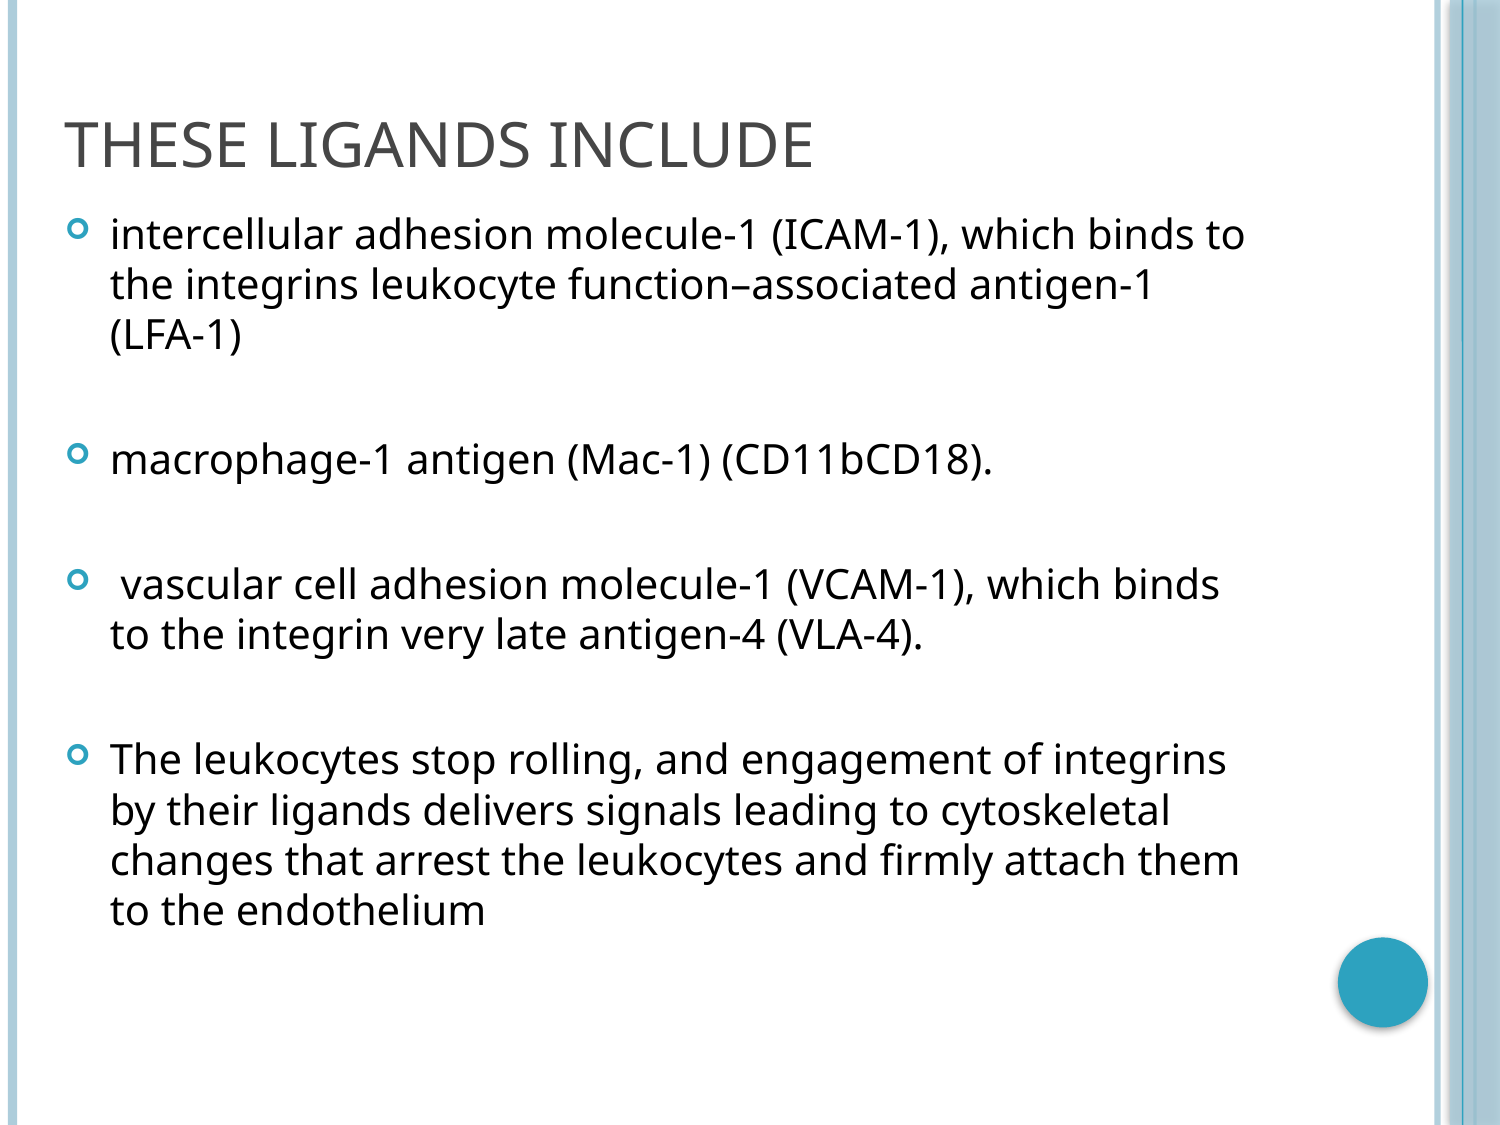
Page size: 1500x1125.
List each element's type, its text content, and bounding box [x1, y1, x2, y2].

title These ligands include [50, 0, 1275, 188]
list intercellular adhesion molecule-1 (ICAM-1), which binds to the integrins leukocyte function–associated antigen-1 (LFA-1) macrophage-1 antigen (Mac-1) (CD11bCD18). vascular cell adhesion molecule-1 (VCAM-1), which binds to the integrin very late antigen-4 (VLA-4). The leukocytes stop rolling, and engagement of integrins by their ligands delivers signals leading to cytoskeletal changes that arrest the leukocytes and firmly attach them to the endothelium [50, 200, 1275, 1000]
